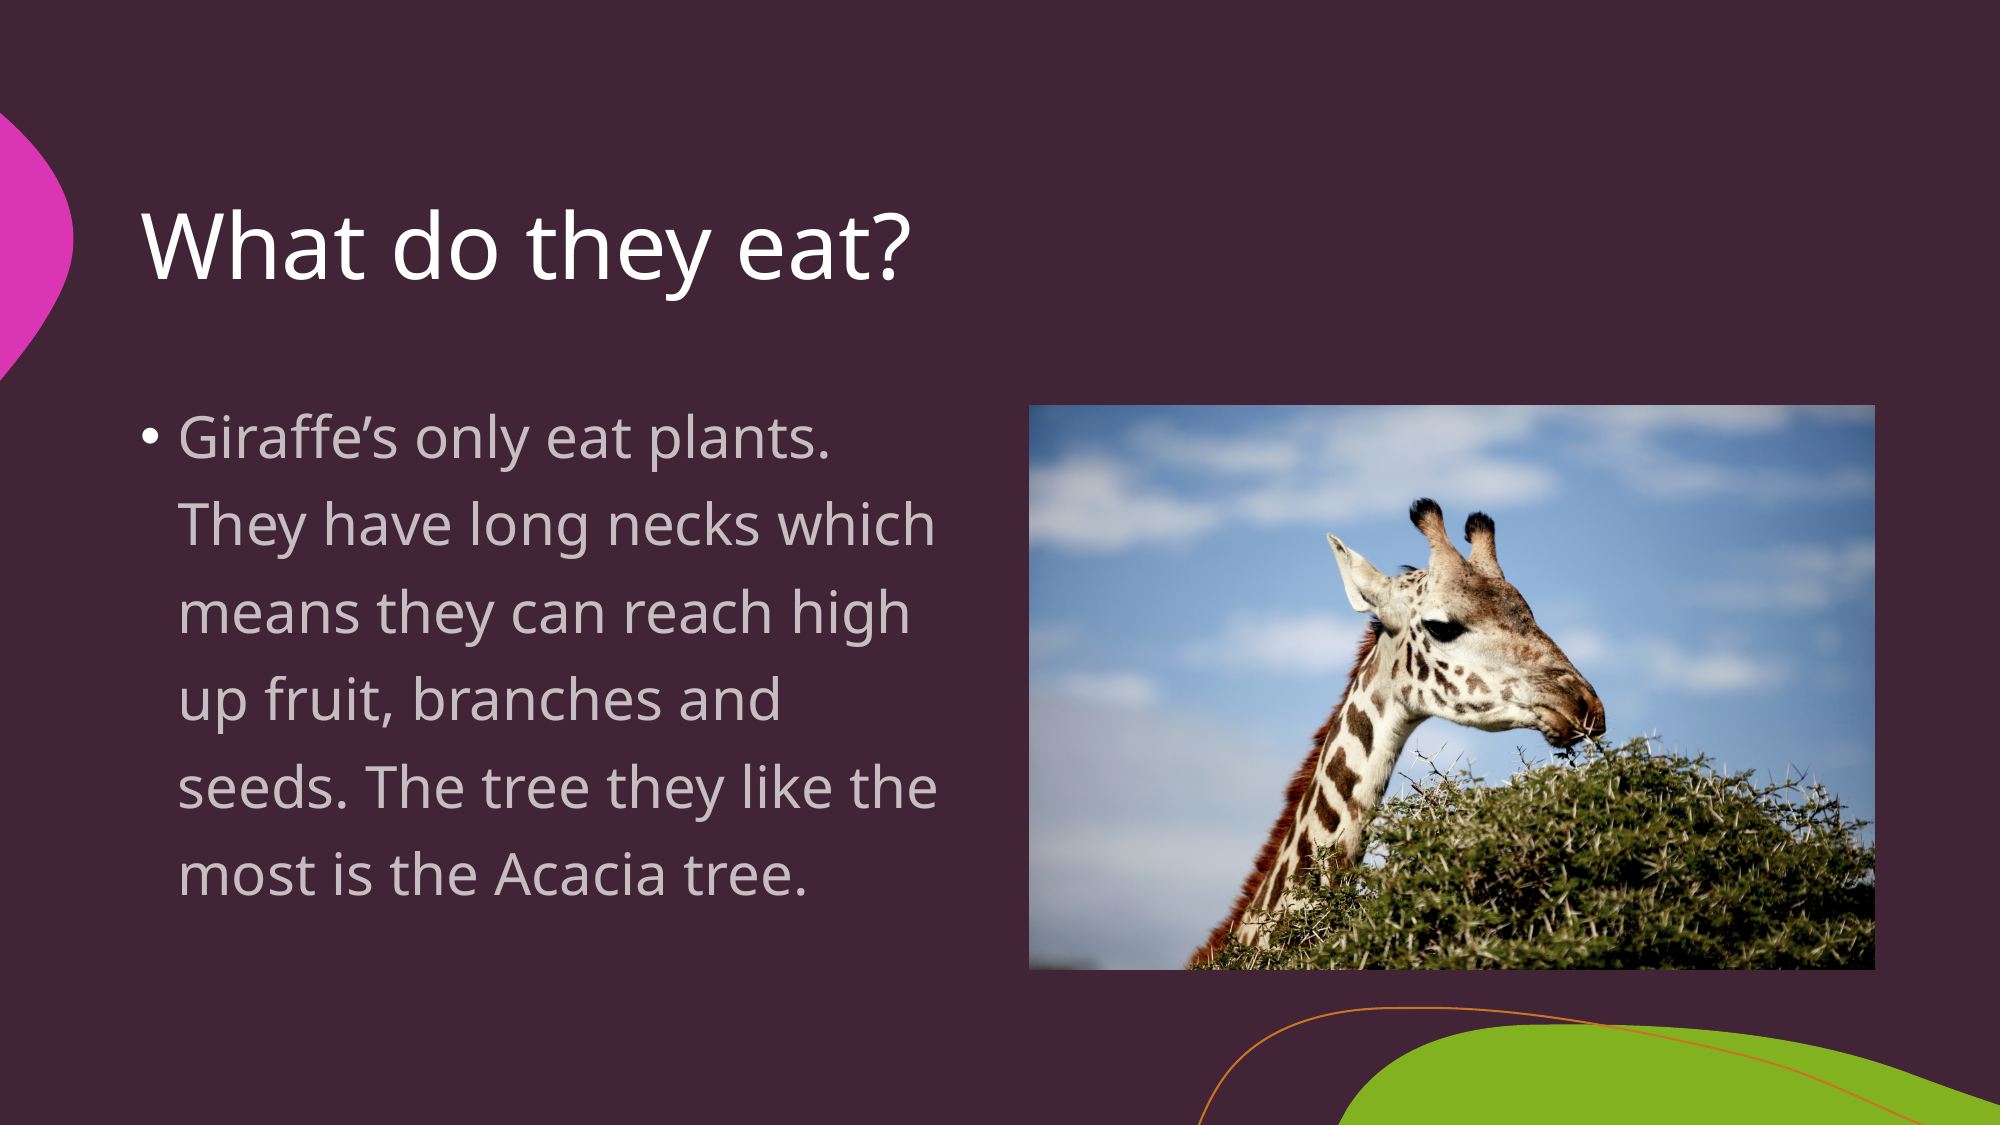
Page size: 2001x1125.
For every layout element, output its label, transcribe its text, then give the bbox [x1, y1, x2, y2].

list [1029, 405, 1875, 970]
title What do they eat? [125, 125, 1875, 375]
list Giraffe’s only eat plants. They have long necks which means they can reach high up fruit, branches and seeds. The tree they like the most is the Acacia tree. [125, 375, 970, 1000]
